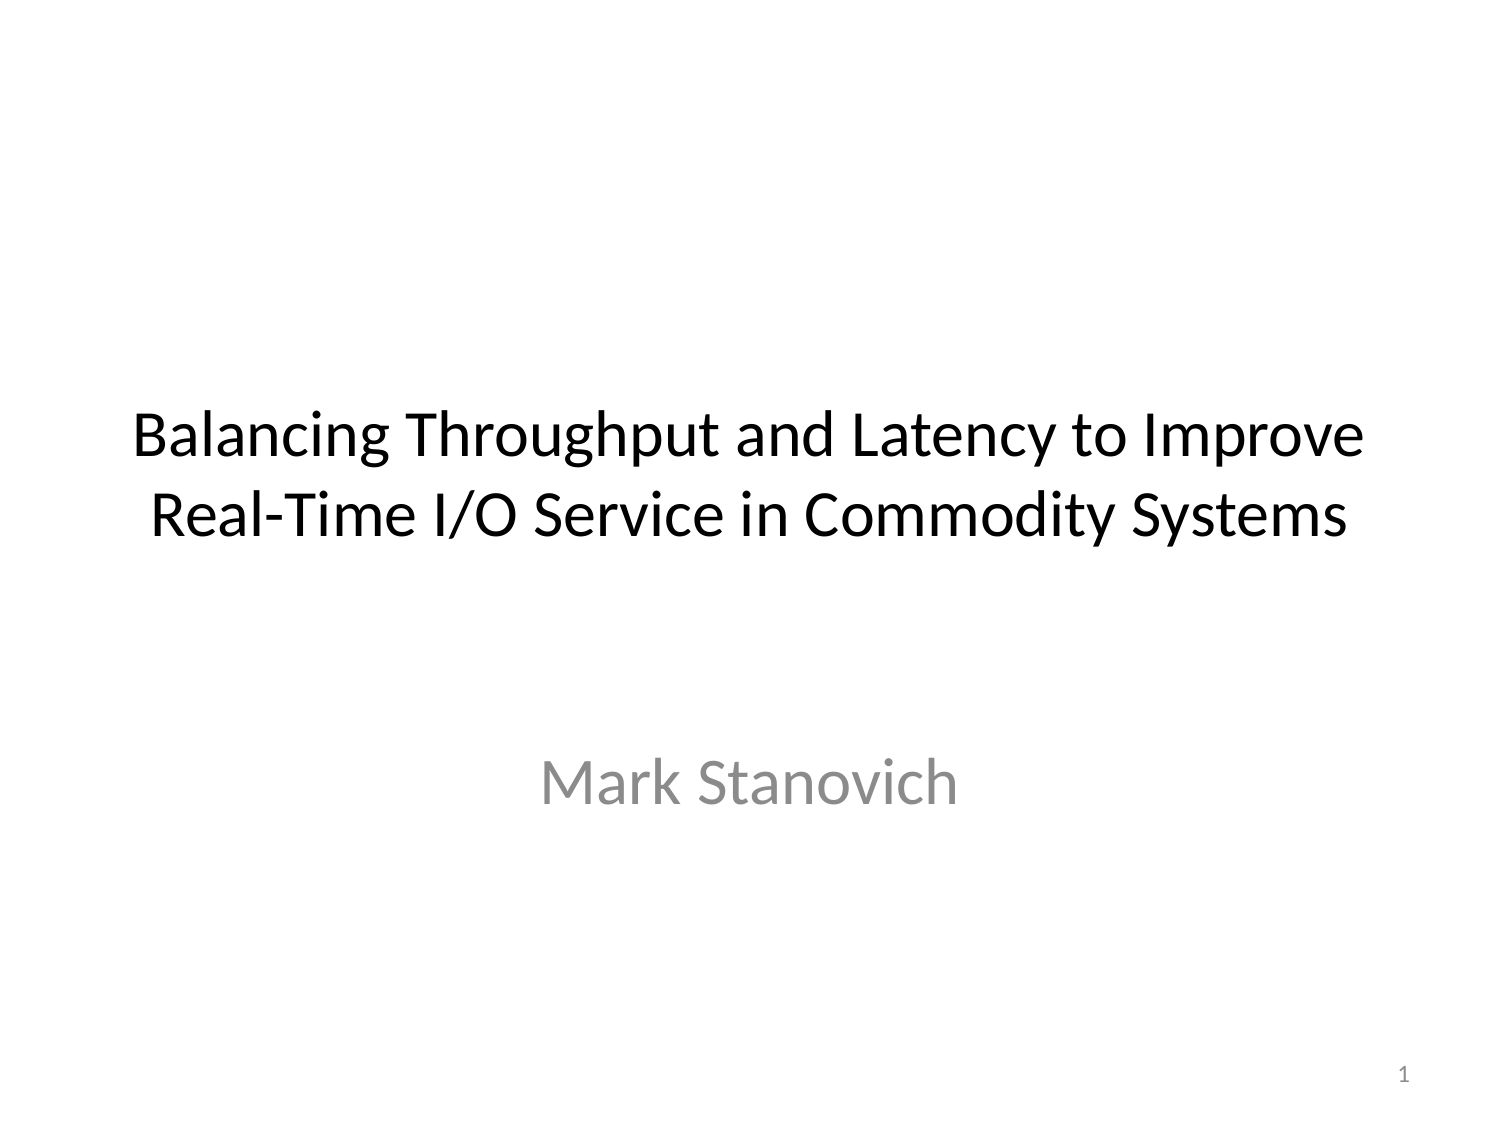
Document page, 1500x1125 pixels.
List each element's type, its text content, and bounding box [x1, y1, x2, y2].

slide_number 1 [1074, 1042, 1425, 1103]
subtitle Mark Stanovich [225, 637, 1275, 925]
title Balancing Throughput and Latency to Improve Real-Time I/O Service in Commodity Systems [112, 349, 1388, 591]
